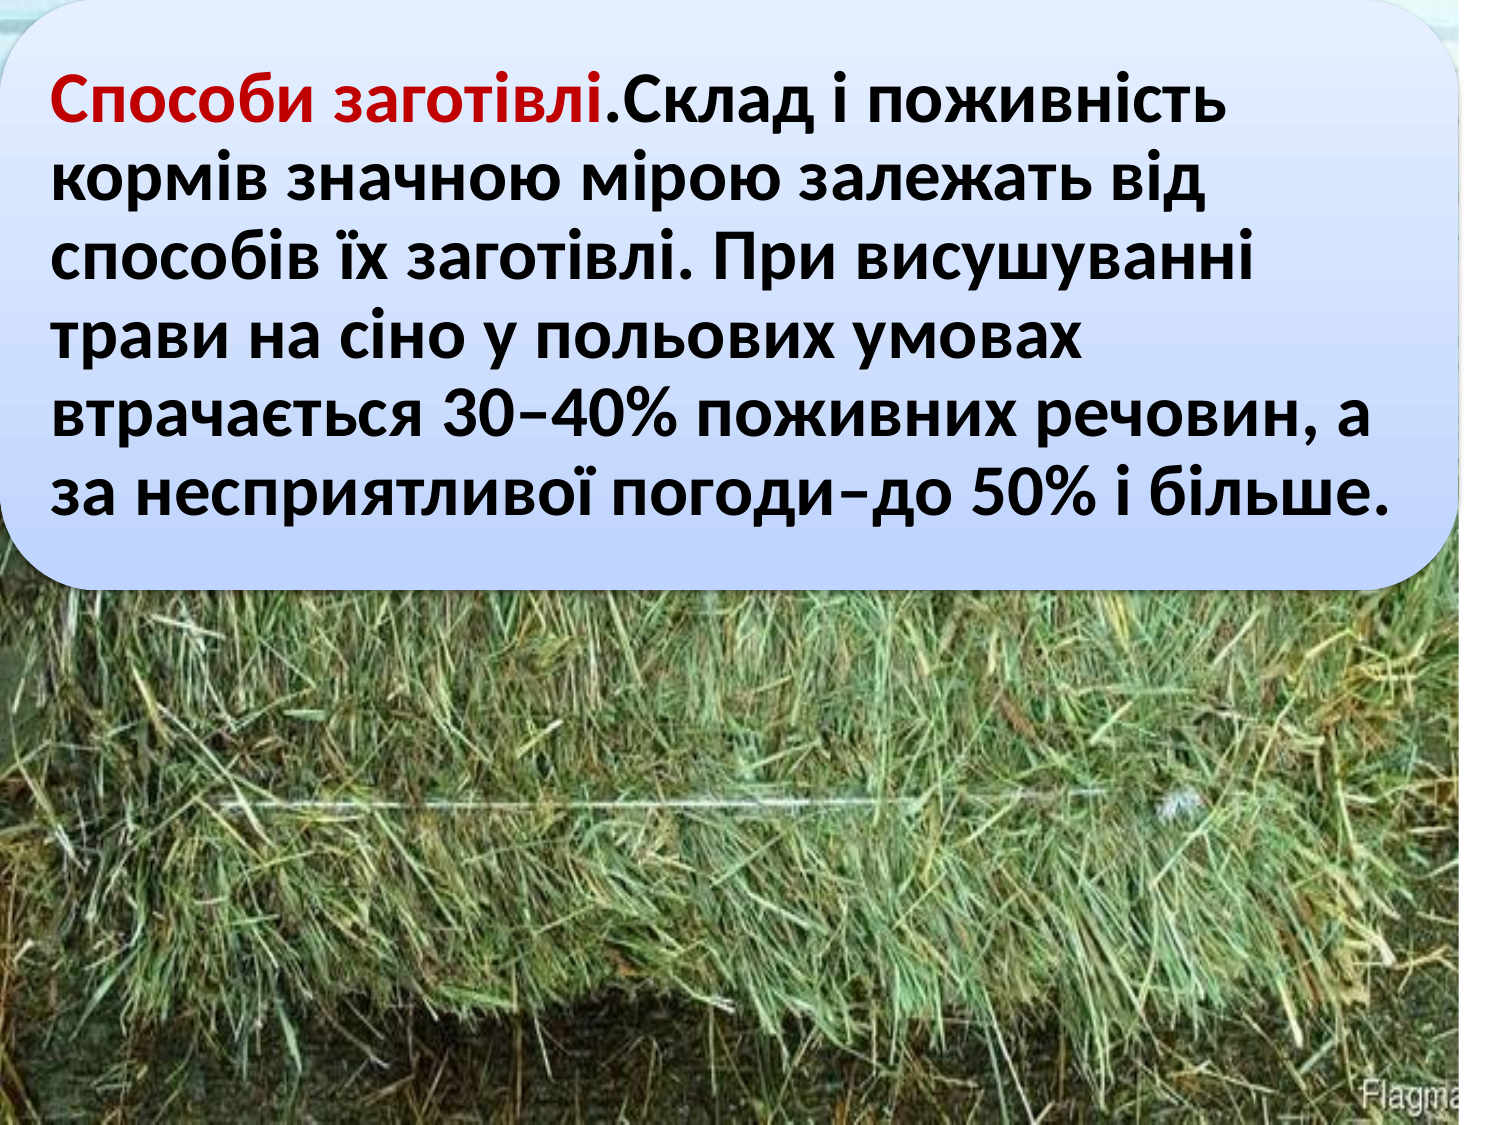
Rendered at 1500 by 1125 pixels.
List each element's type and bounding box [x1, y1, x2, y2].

text_box [0, 0, 1459, 1125]
